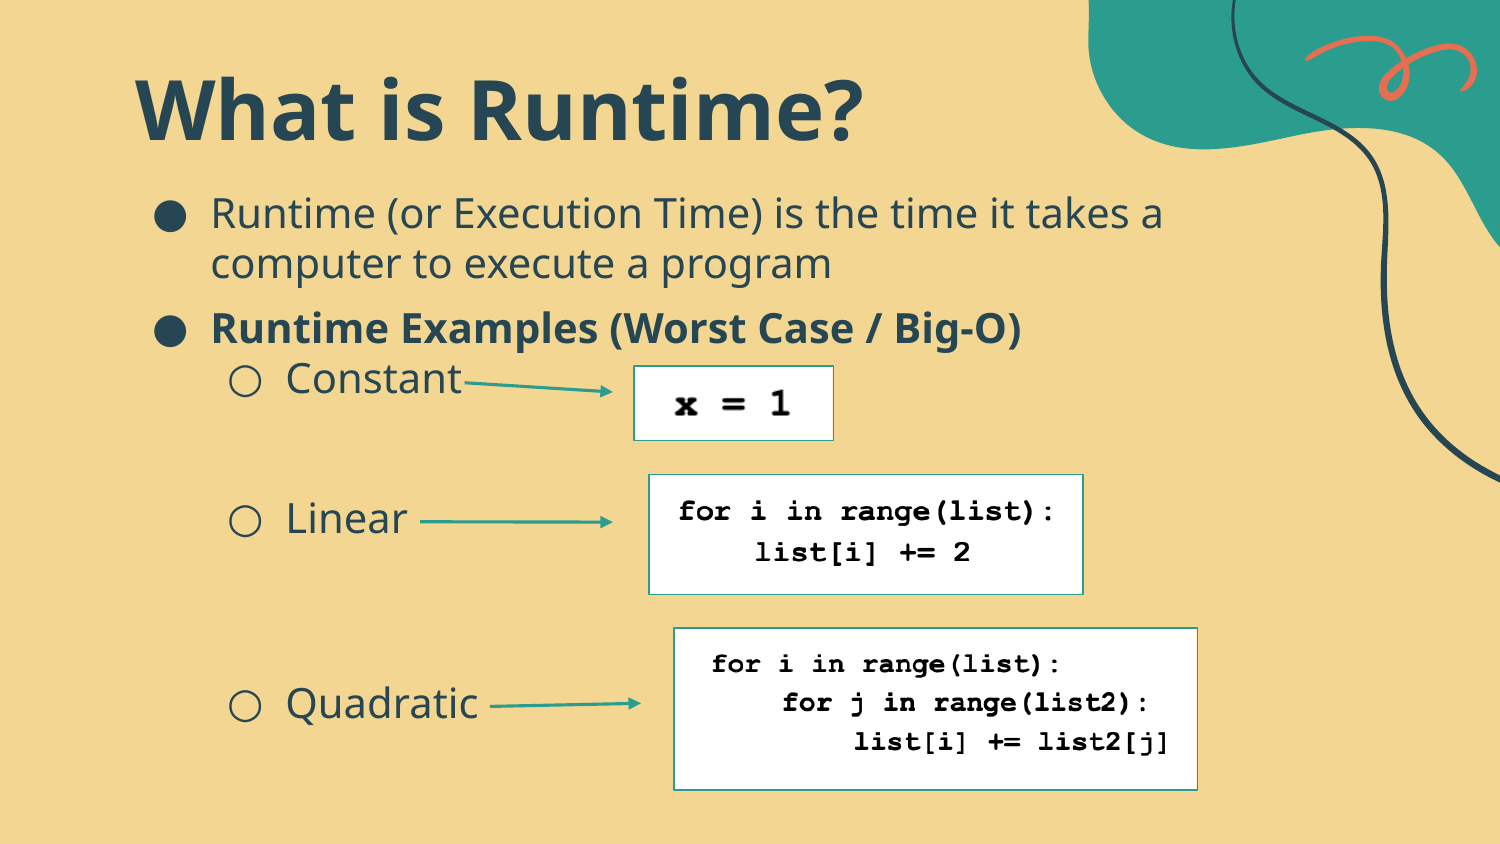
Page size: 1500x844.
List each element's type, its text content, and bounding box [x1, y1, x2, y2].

text_box Runtime (or Execution Time) is the time it takes a computer to execute a program Runtime Examples (Worst Case / Big-O) Constant Linear Quadratic [120, 171, 1289, 742]
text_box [489, 703, 642, 707]
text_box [464, 382, 614, 393]
picture [634, 366, 833, 441]
title What is Runtime? [120, 41, 1459, 190]
picture [649, 475, 1083, 594]
picture [674, 628, 1197, 790]
